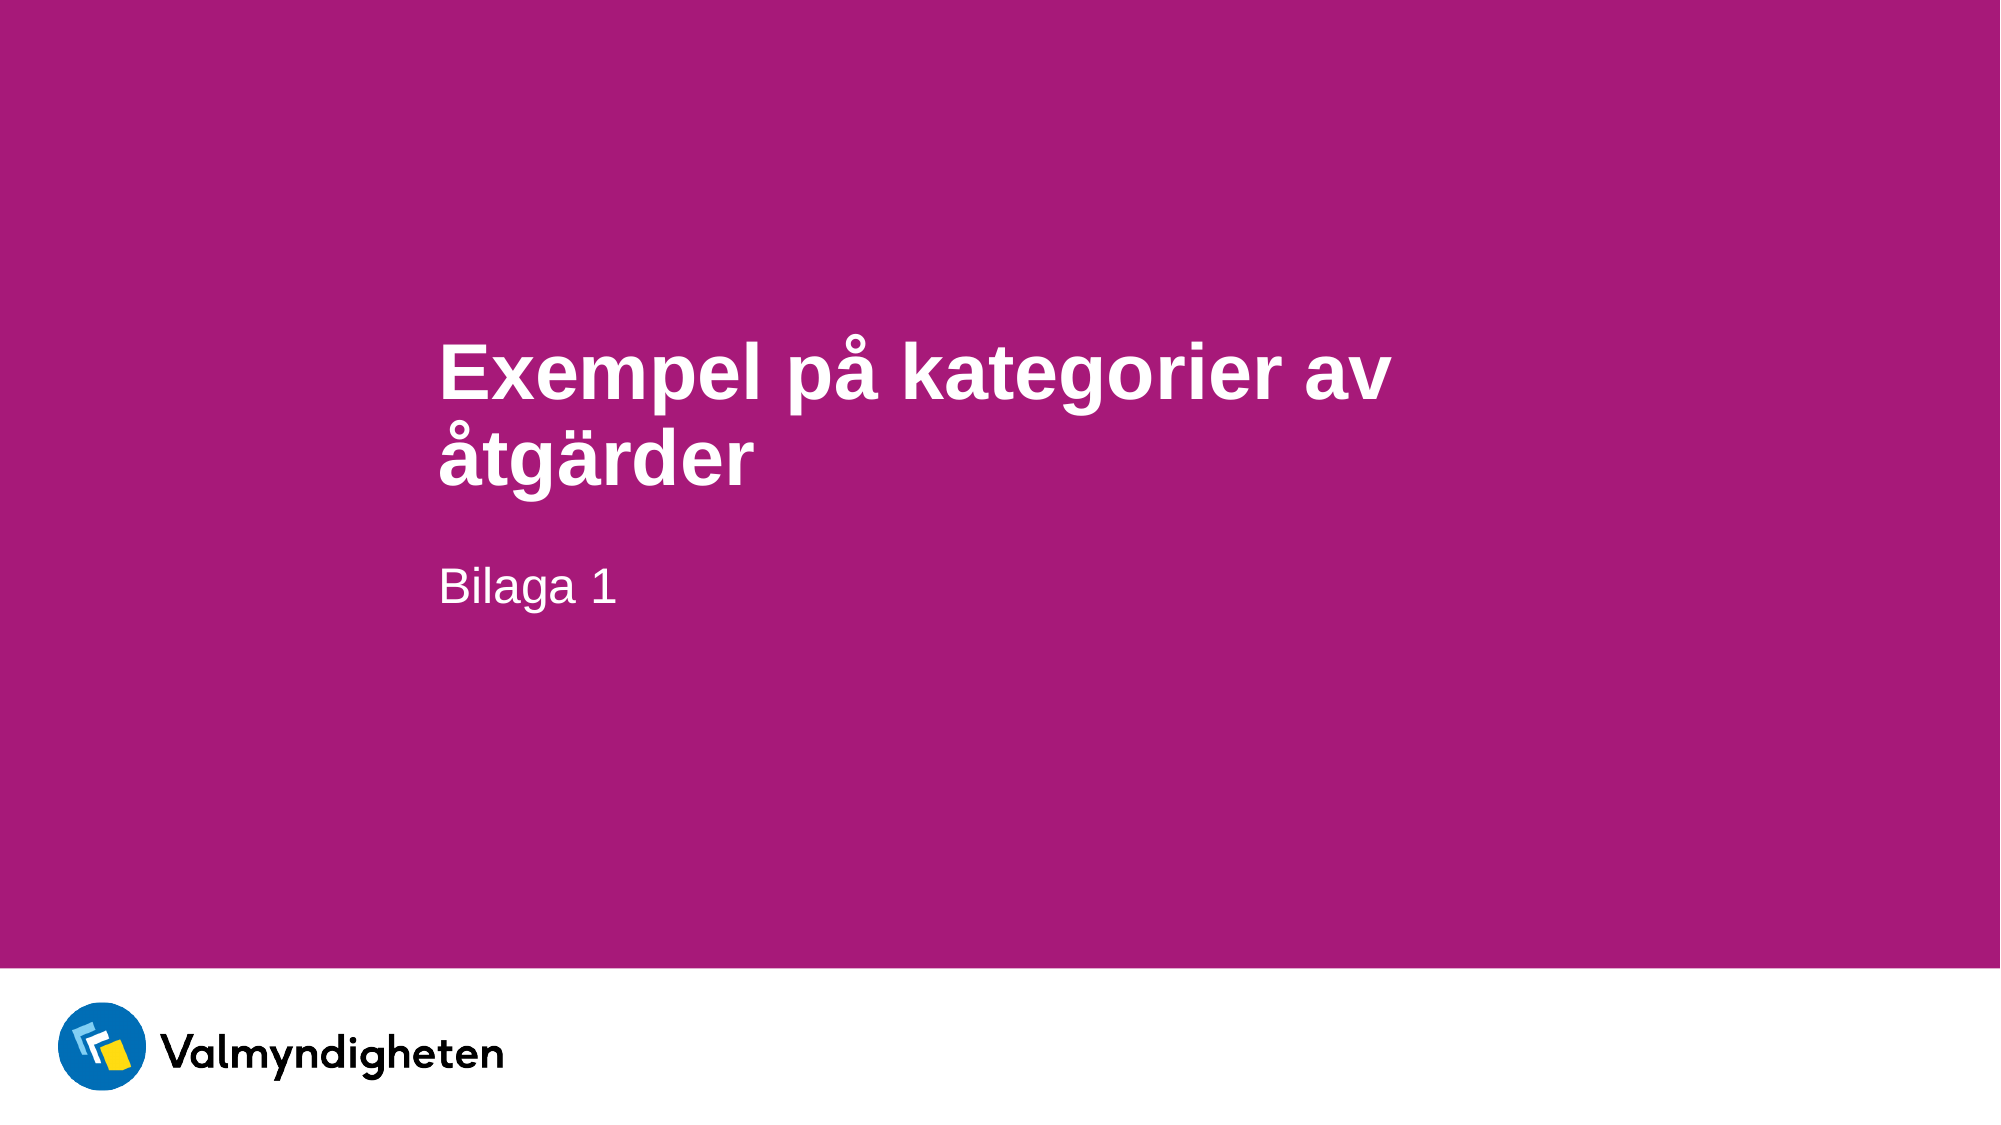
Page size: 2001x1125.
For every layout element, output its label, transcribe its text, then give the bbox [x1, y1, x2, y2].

picture [26, 972, 535, 1125]
title Exempel på kategorier av åtgärder [423, 311, 1469, 546]
subtitle Bilaga 1 [423, 546, 1469, 606]
